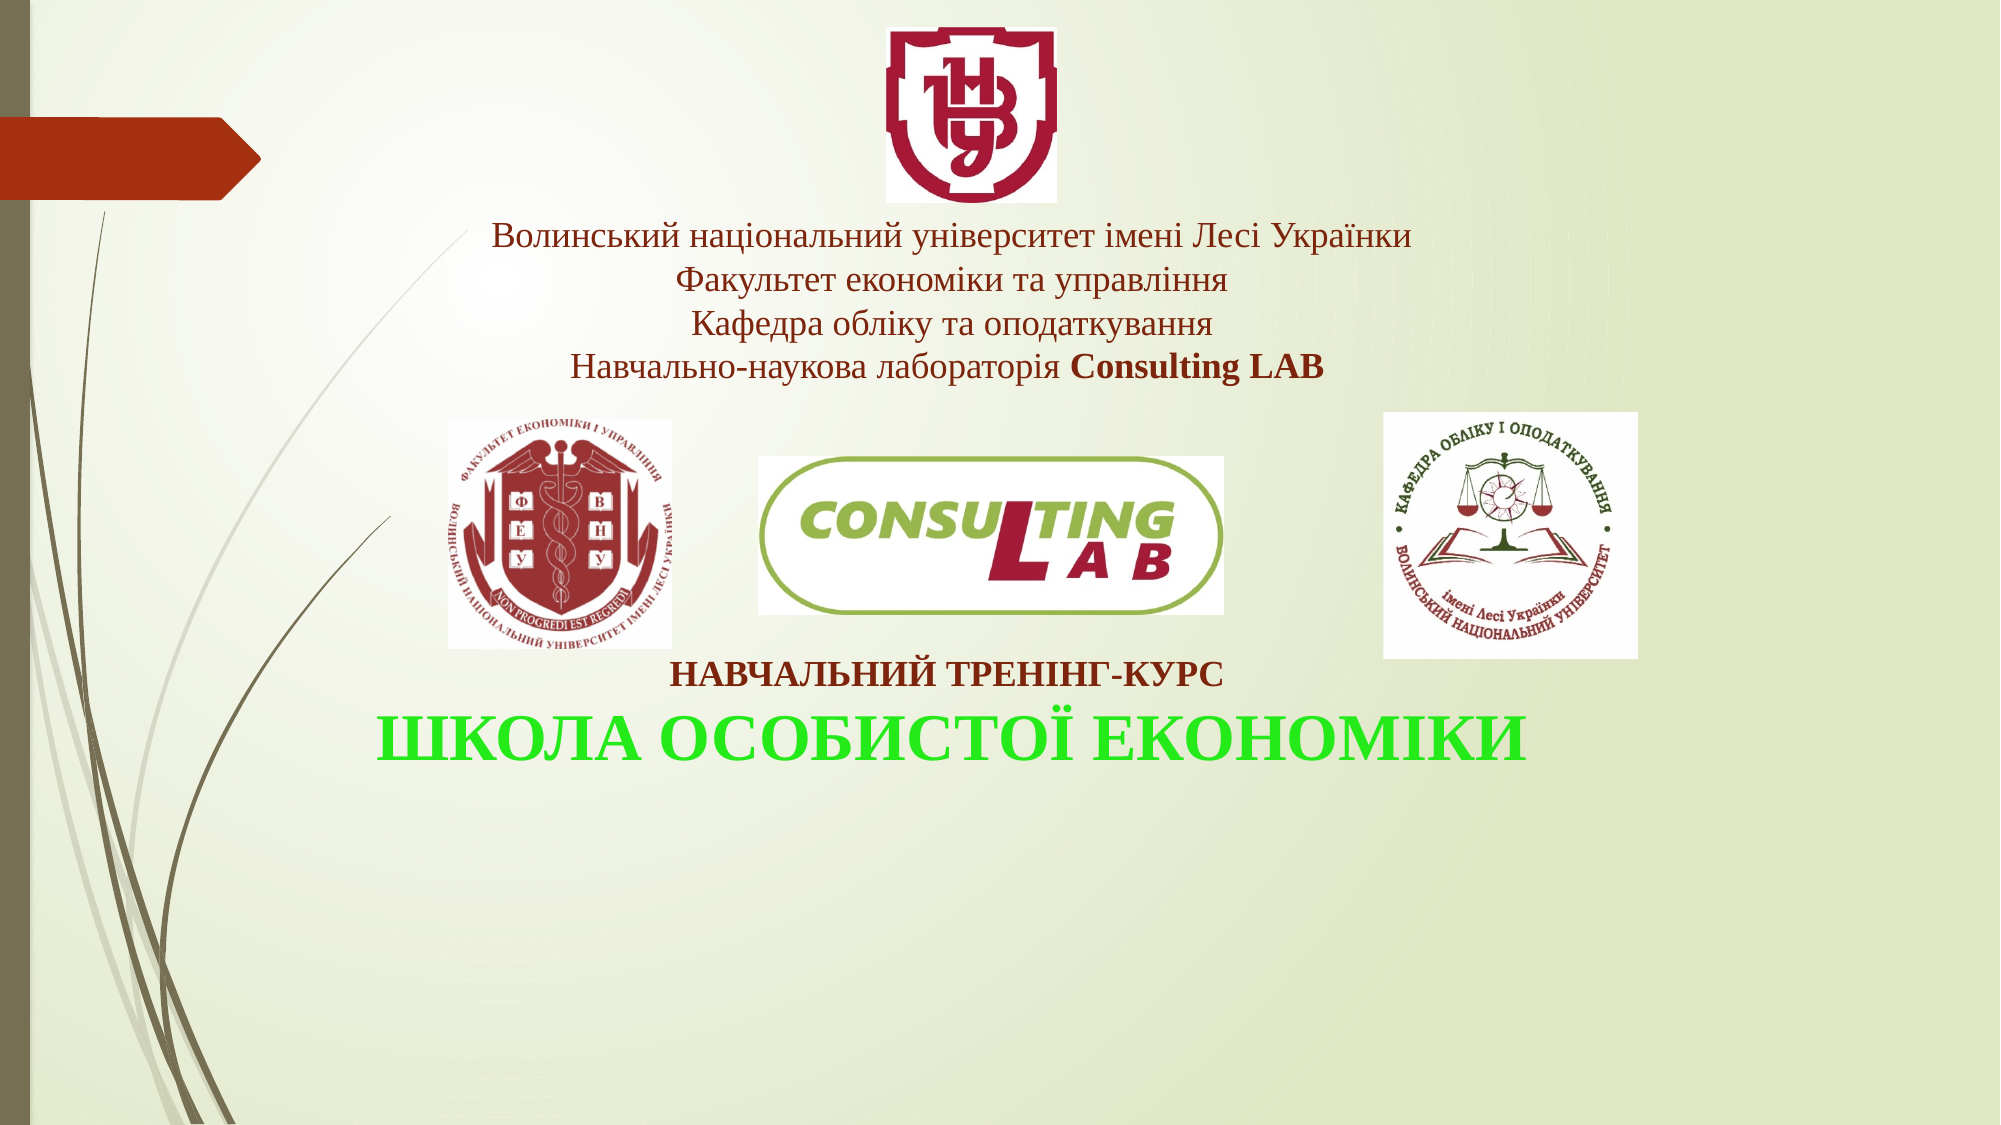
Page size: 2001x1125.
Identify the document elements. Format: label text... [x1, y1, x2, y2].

picture [758, 456, 1224, 616]
picture [885, 27, 1057, 204]
picture [447, 419, 672, 649]
title Волинський національний університет імені Лесі Українки Факультет економіки та управління Кафедра обліку та оподаткування Навчально-наукова лабораторія Consulting LAB НАВЧАЛЬНИЙ ТРЕНІНГ-КУРС ШКОЛА ОСОБИСТОЇ ЕКОНОМІКИ [190, 202, 1714, 893]
picture [1383, 412, 1639, 660]
